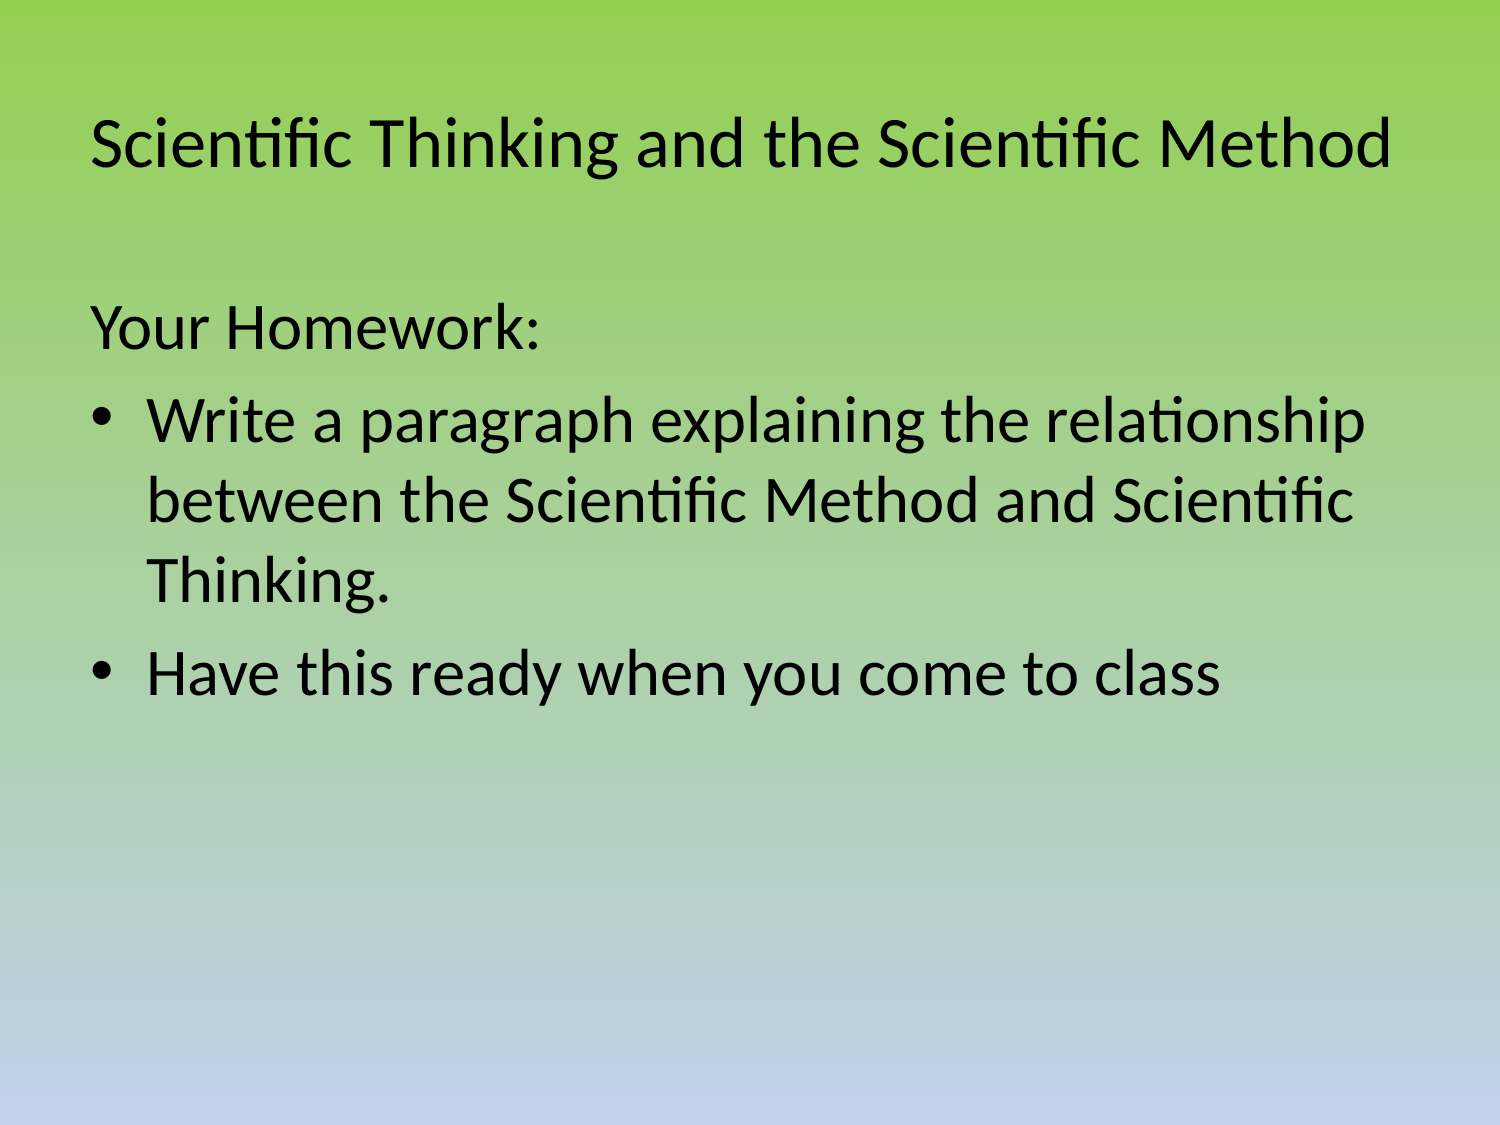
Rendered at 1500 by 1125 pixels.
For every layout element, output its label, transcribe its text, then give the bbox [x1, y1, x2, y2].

list Your Homework: Write a paragraph explaining the relationship between the Scientific Method and Scientific Thinking. Have this ready when you come to class [75, 275, 1425, 1018]
title Scientific Thinking and the Scientific Method [75, 45, 1425, 233]
